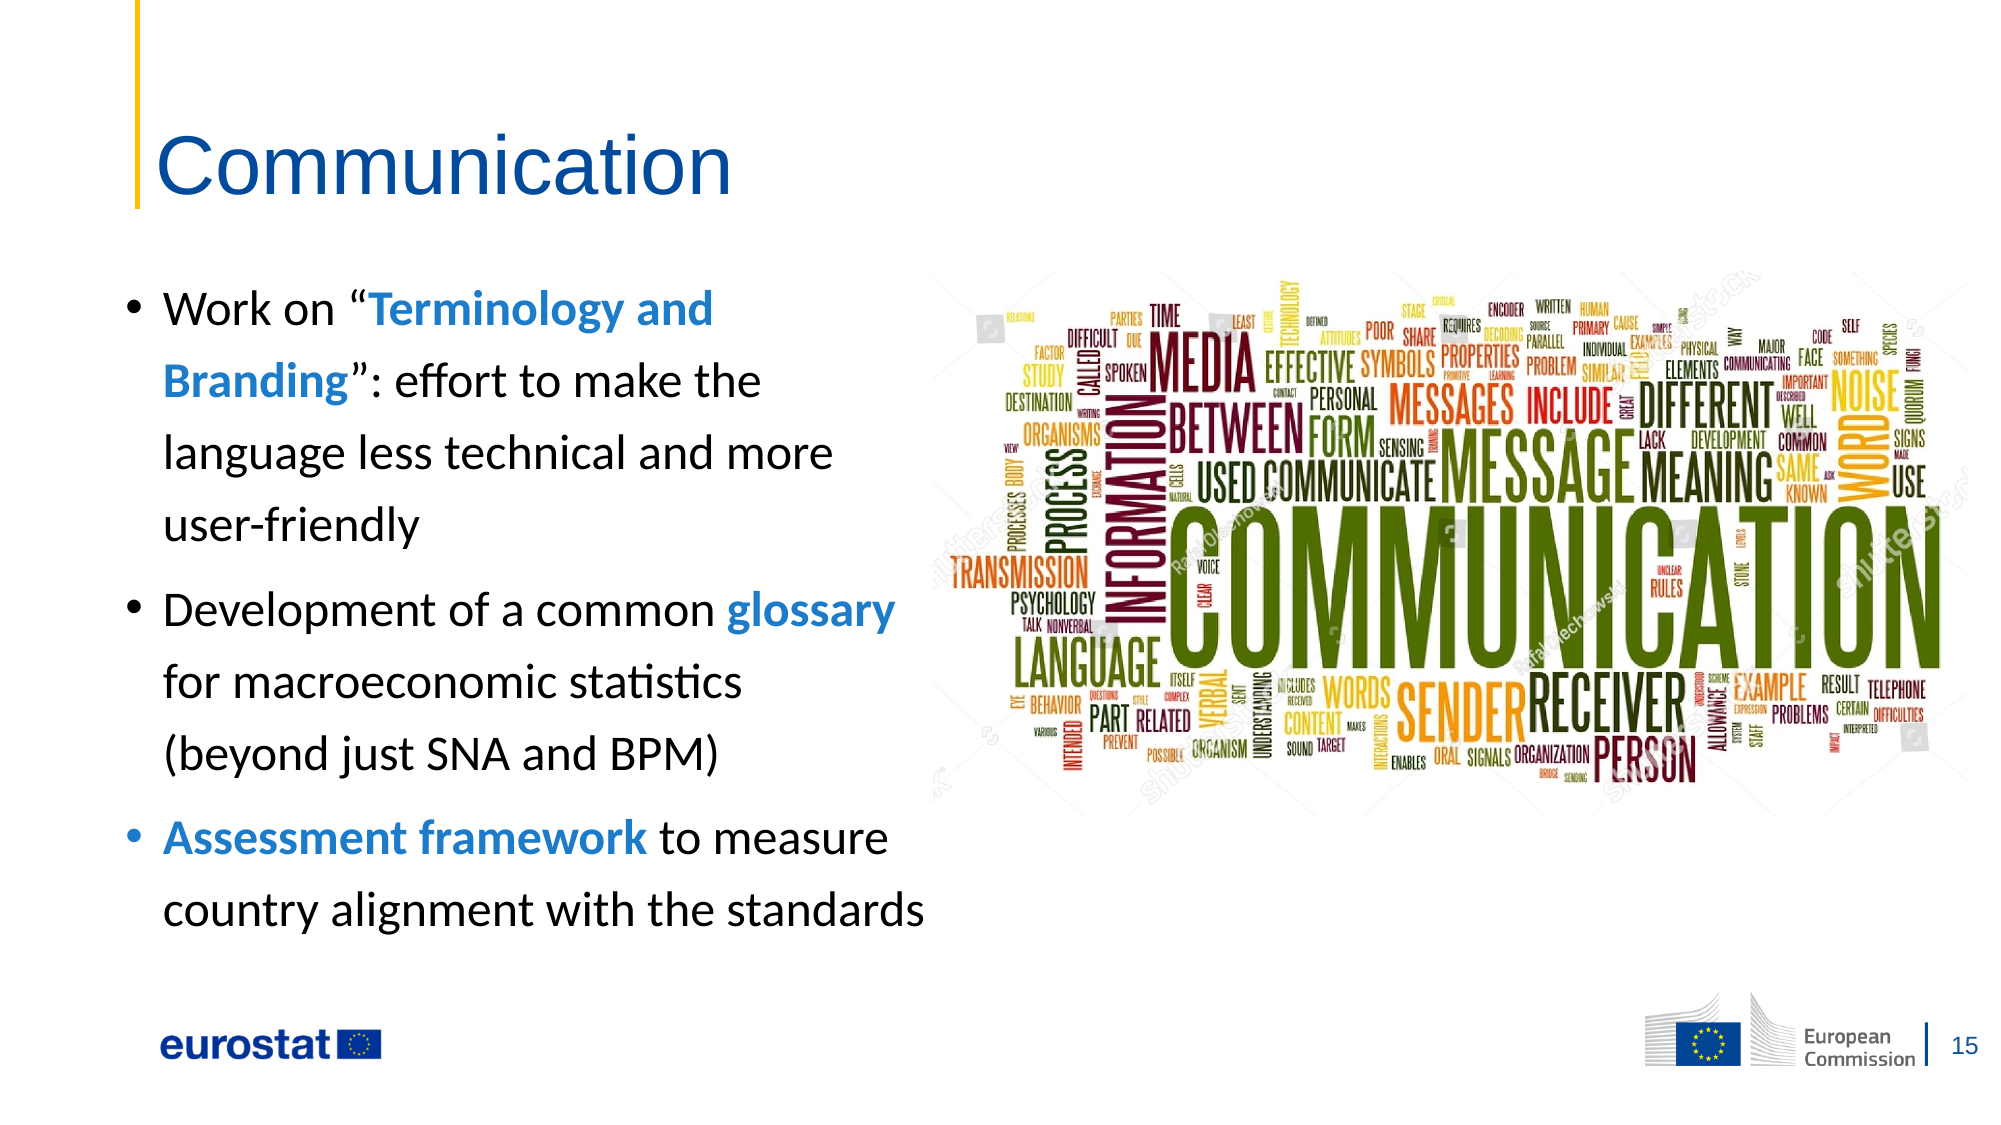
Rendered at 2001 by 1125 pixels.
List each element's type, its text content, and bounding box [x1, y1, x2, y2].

picture [1645, 991, 1928, 1066]
picture [159, 1028, 382, 1061]
text_box Communication [140, 43, 1344, 213]
picture [932, 271, 1968, 816]
text_box Work on “Terminology and Branding”: effort to make the language less technical and more user-friendly Development of a common glossary for macroeconomic statistics (beyond just SNA and BPM) Assessment framework to measure country alignment with the standards [91, 256, 947, 985]
